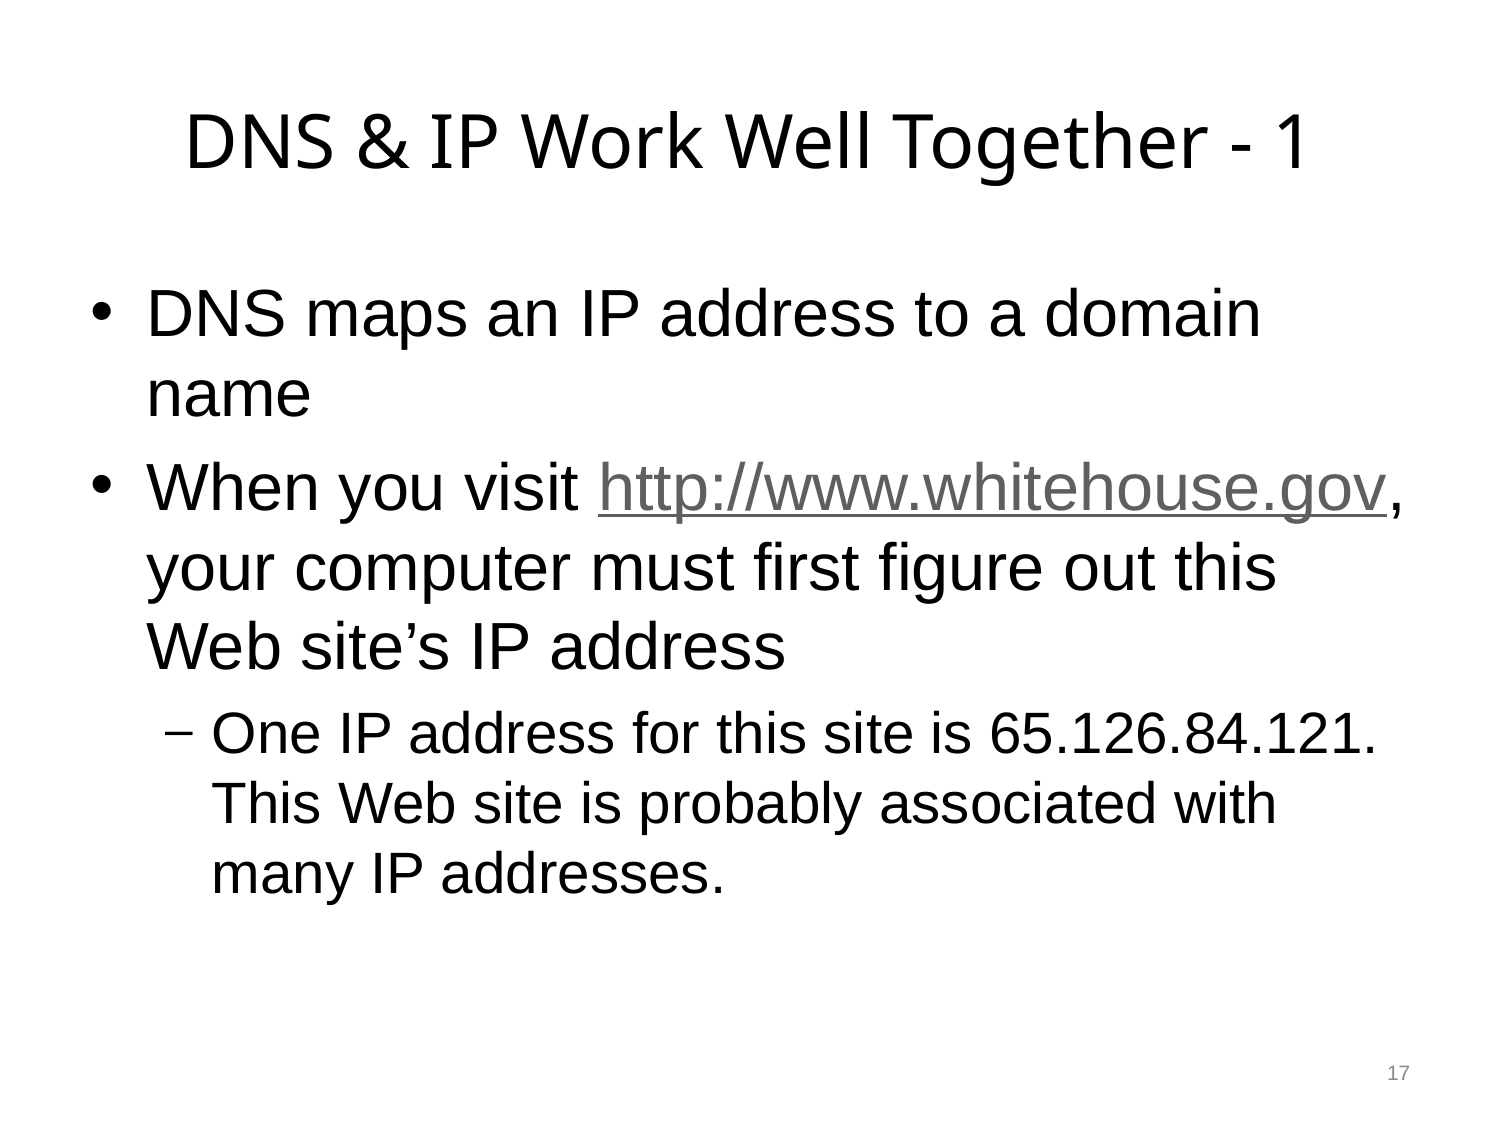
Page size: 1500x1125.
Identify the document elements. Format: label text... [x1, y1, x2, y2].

list DNS maps an IP address to a domain name When you visit http://www.whitehouse.gov, your computer must first figure out this Web site’s IP address One IP address for this site is 65.126.84.121. This Web site is probably associated with many IP addresses. [75, 262, 1425, 1013]
title DNS & IP Work Well Together - 1 [75, 45, 1425, 233]
slide_number 17 [1341, 1027, 1425, 1118]
